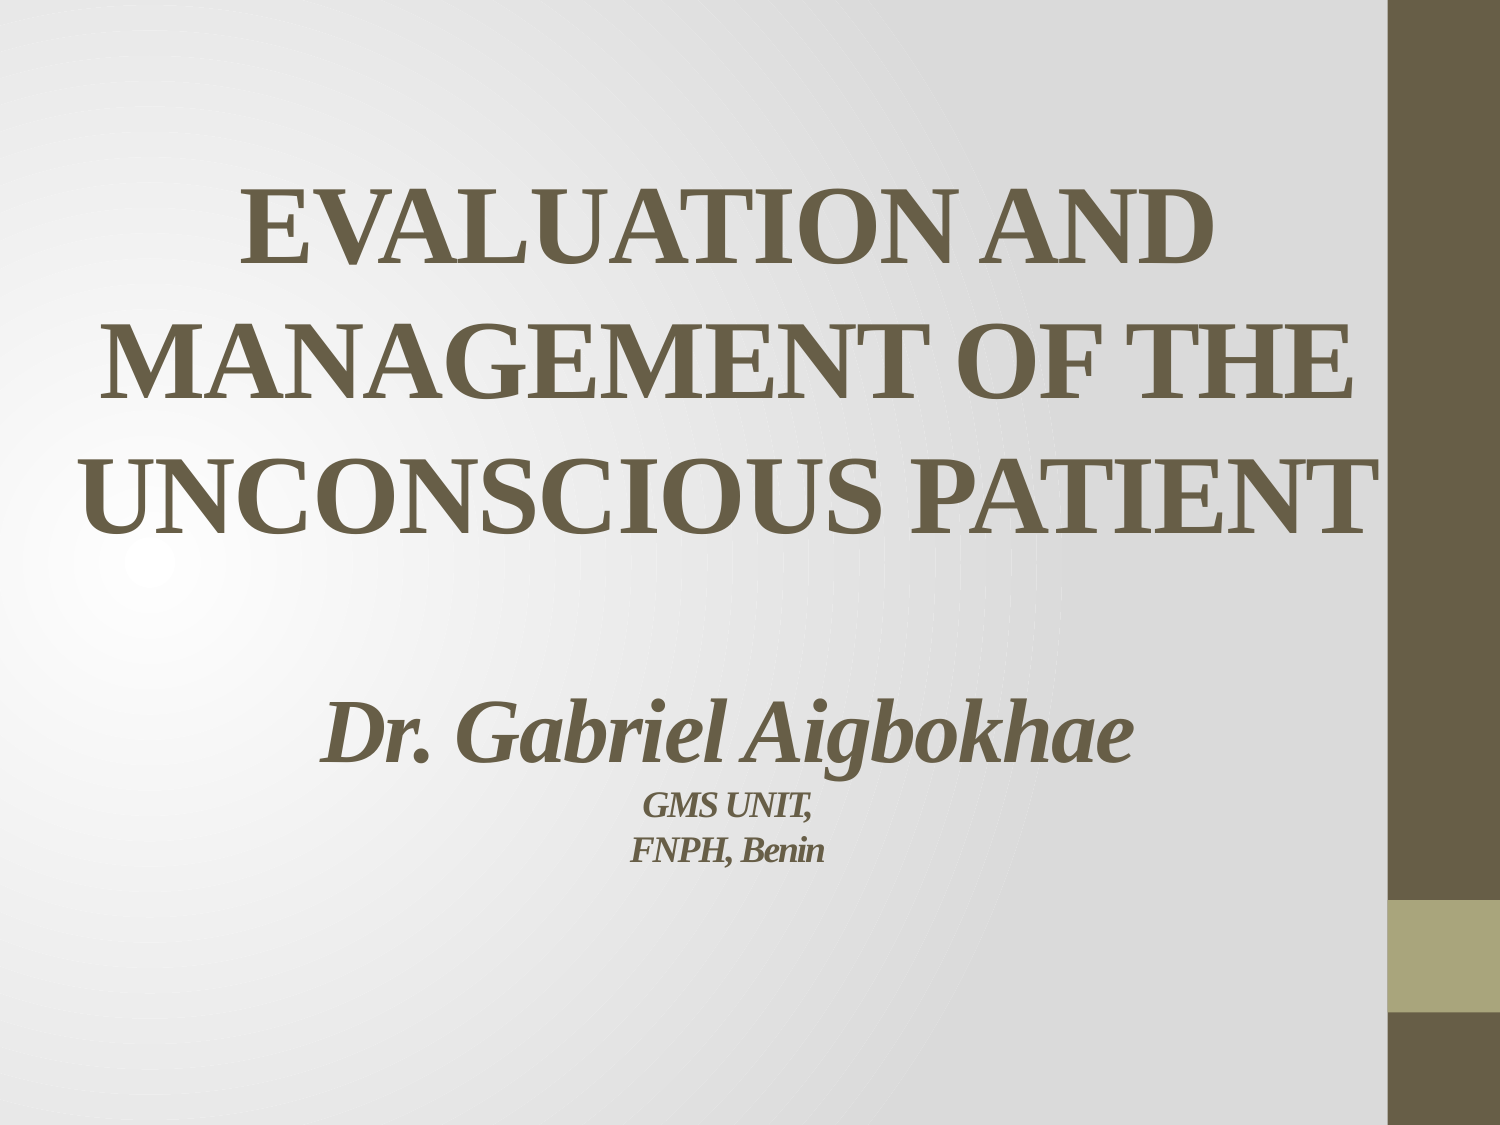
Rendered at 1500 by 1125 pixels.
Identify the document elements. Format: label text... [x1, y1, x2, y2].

title EVALUATION AND MANAGEMENT OF THE UNCONSCIOUS PATIENT Dr. Gabriel Aigbokhae GMS UNIT, FNPH, Benin [53, 56, 1404, 965]
